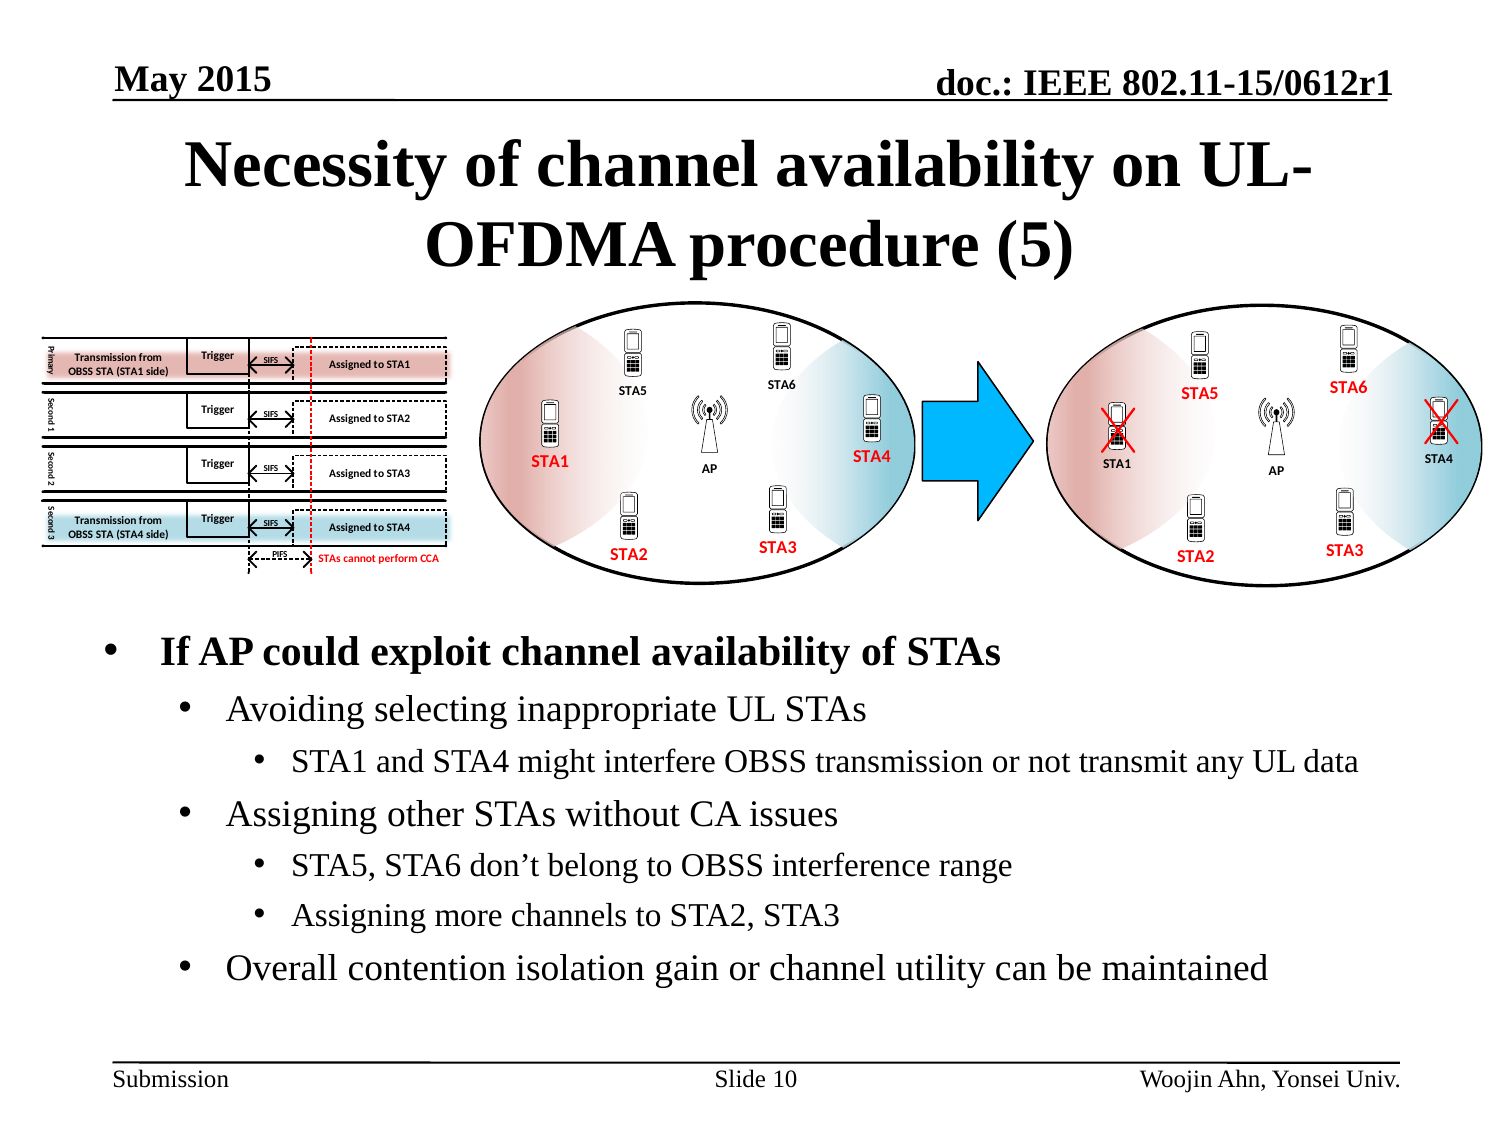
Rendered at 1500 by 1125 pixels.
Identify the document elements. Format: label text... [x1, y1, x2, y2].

picture [477, 299, 916, 586]
title Necessity of channel availability on UL-OFDMA procedure (5) [112, 112, 1388, 288]
text_box [922, 361, 1034, 521]
list If AP could exploit channel availability of STAs Avoiding selecting inappropriate UL STAs STA1 and STA4 might interfere OBSS transmission or not transmit any UL data Assigning other STAs without CA issues STA5, STA6 don’t belong to OBSS interference range Assigning more channels to STA2, STA3 Overall contention isolation gain or channel utility can be maintained [88, 326, 1402, 1002]
slide_number Slide 10 [712, 1061, 800, 1123]
footer Woojin Ahn, Yonsei Univ. [878, 1061, 1402, 1093]
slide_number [114, 54, 423, 100]
picture [1044, 302, 1483, 588]
picture [40, 335, 455, 575]
